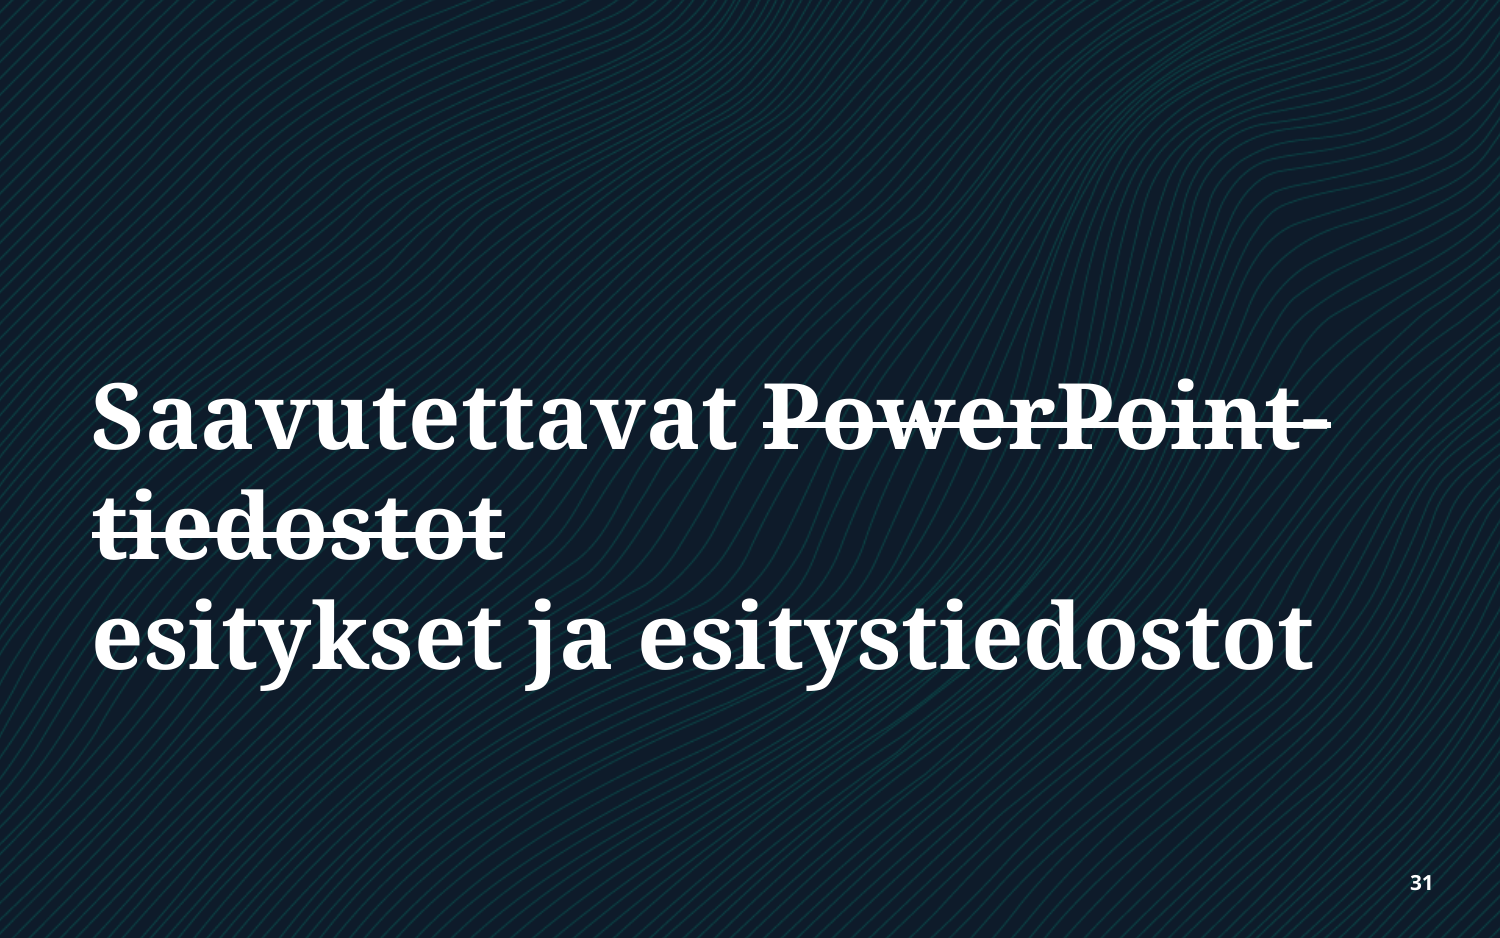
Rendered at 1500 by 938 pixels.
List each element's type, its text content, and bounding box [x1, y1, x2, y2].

title Saavutettavat PowerPoint-tiedostot esitykset ja esitystiedostot [76, 350, 1352, 705]
slide_number 31 [1098, 862, 1449, 913]
picture [0, 0, 1500, 938]
